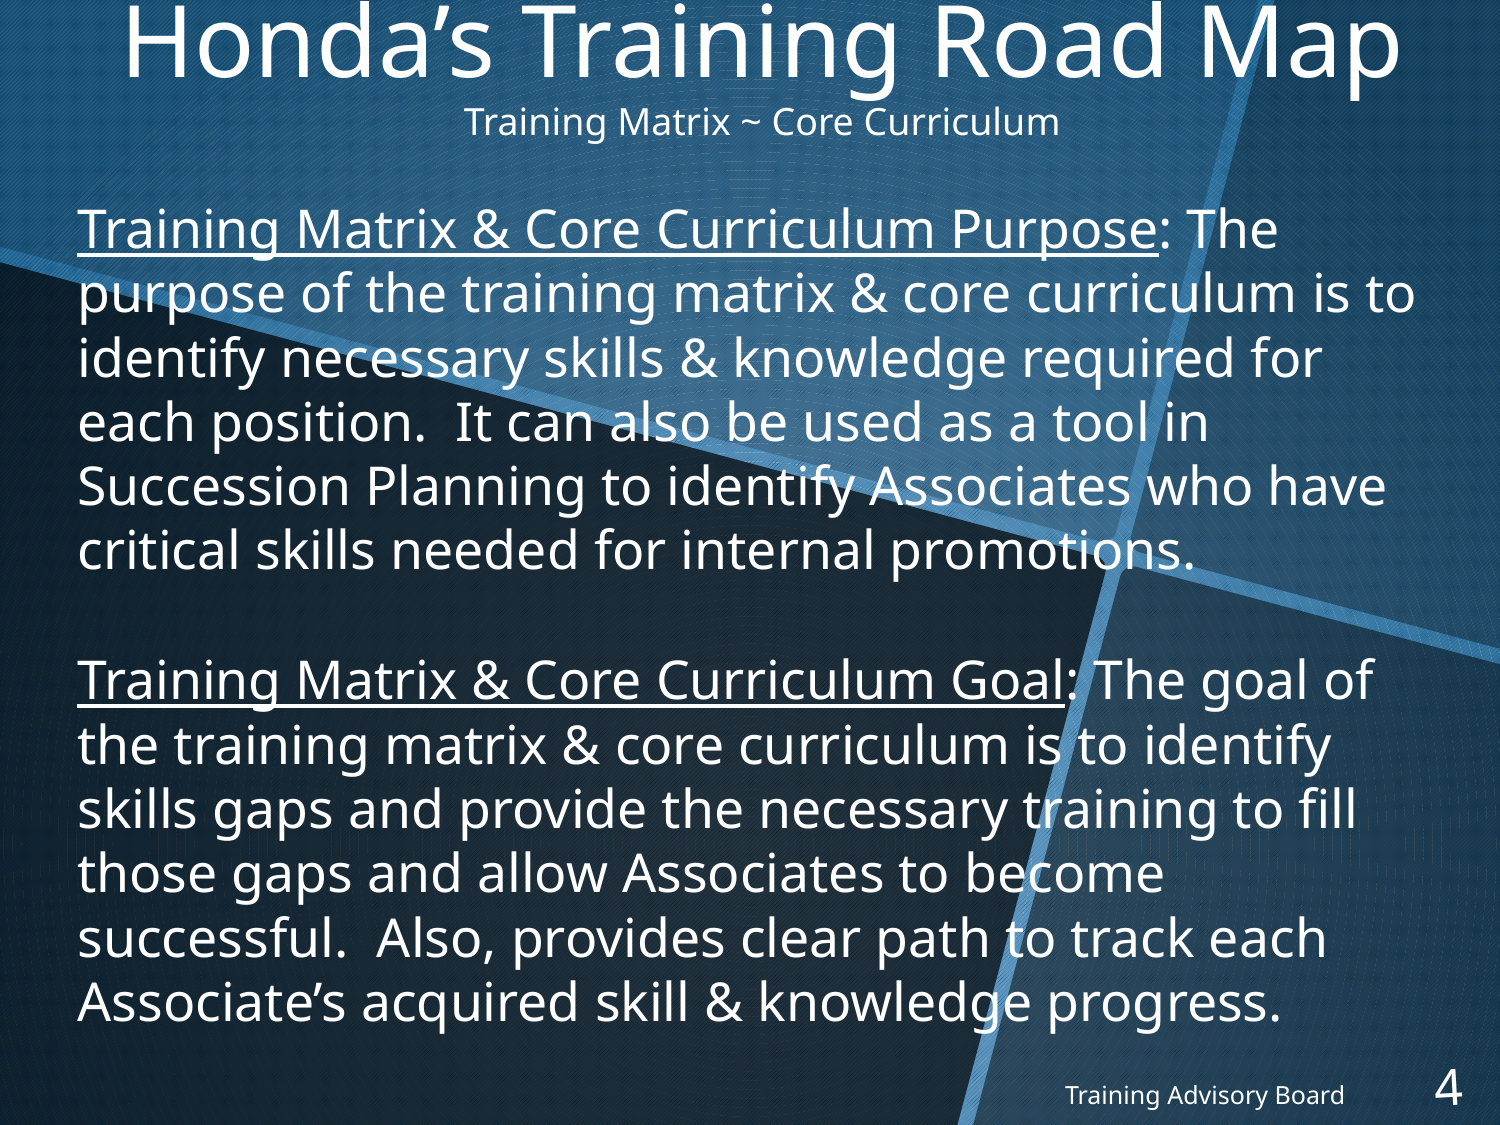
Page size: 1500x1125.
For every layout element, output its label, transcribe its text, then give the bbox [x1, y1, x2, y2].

slide_number 4 [1417, 1056, 1500, 1122]
title Honda’s Training Road Map Training Matrix ~ Core Curriculum [62, 24, 1463, 150]
list Training Matrix & Core Curriculum Purpose: The purpose of the training matrix & core curriculum is to identify necessary skills & knowledge required for each position. It can also be used as a tool in Succession Planning to identify Associates who have critical skills needed for internal promotions. Training Matrix & Core Curriculum Goal: The goal of the training matrix & core curriculum is to identify skills gaps and provide the necessary training to fill those gaps and allow Associates to become successful. Also, provides clear path to track each Associate’s acquired skill & knowledge progress. [62, 187, 1450, 1050]
footer Training Advisory Board [1050, 1065, 1438, 1125]
